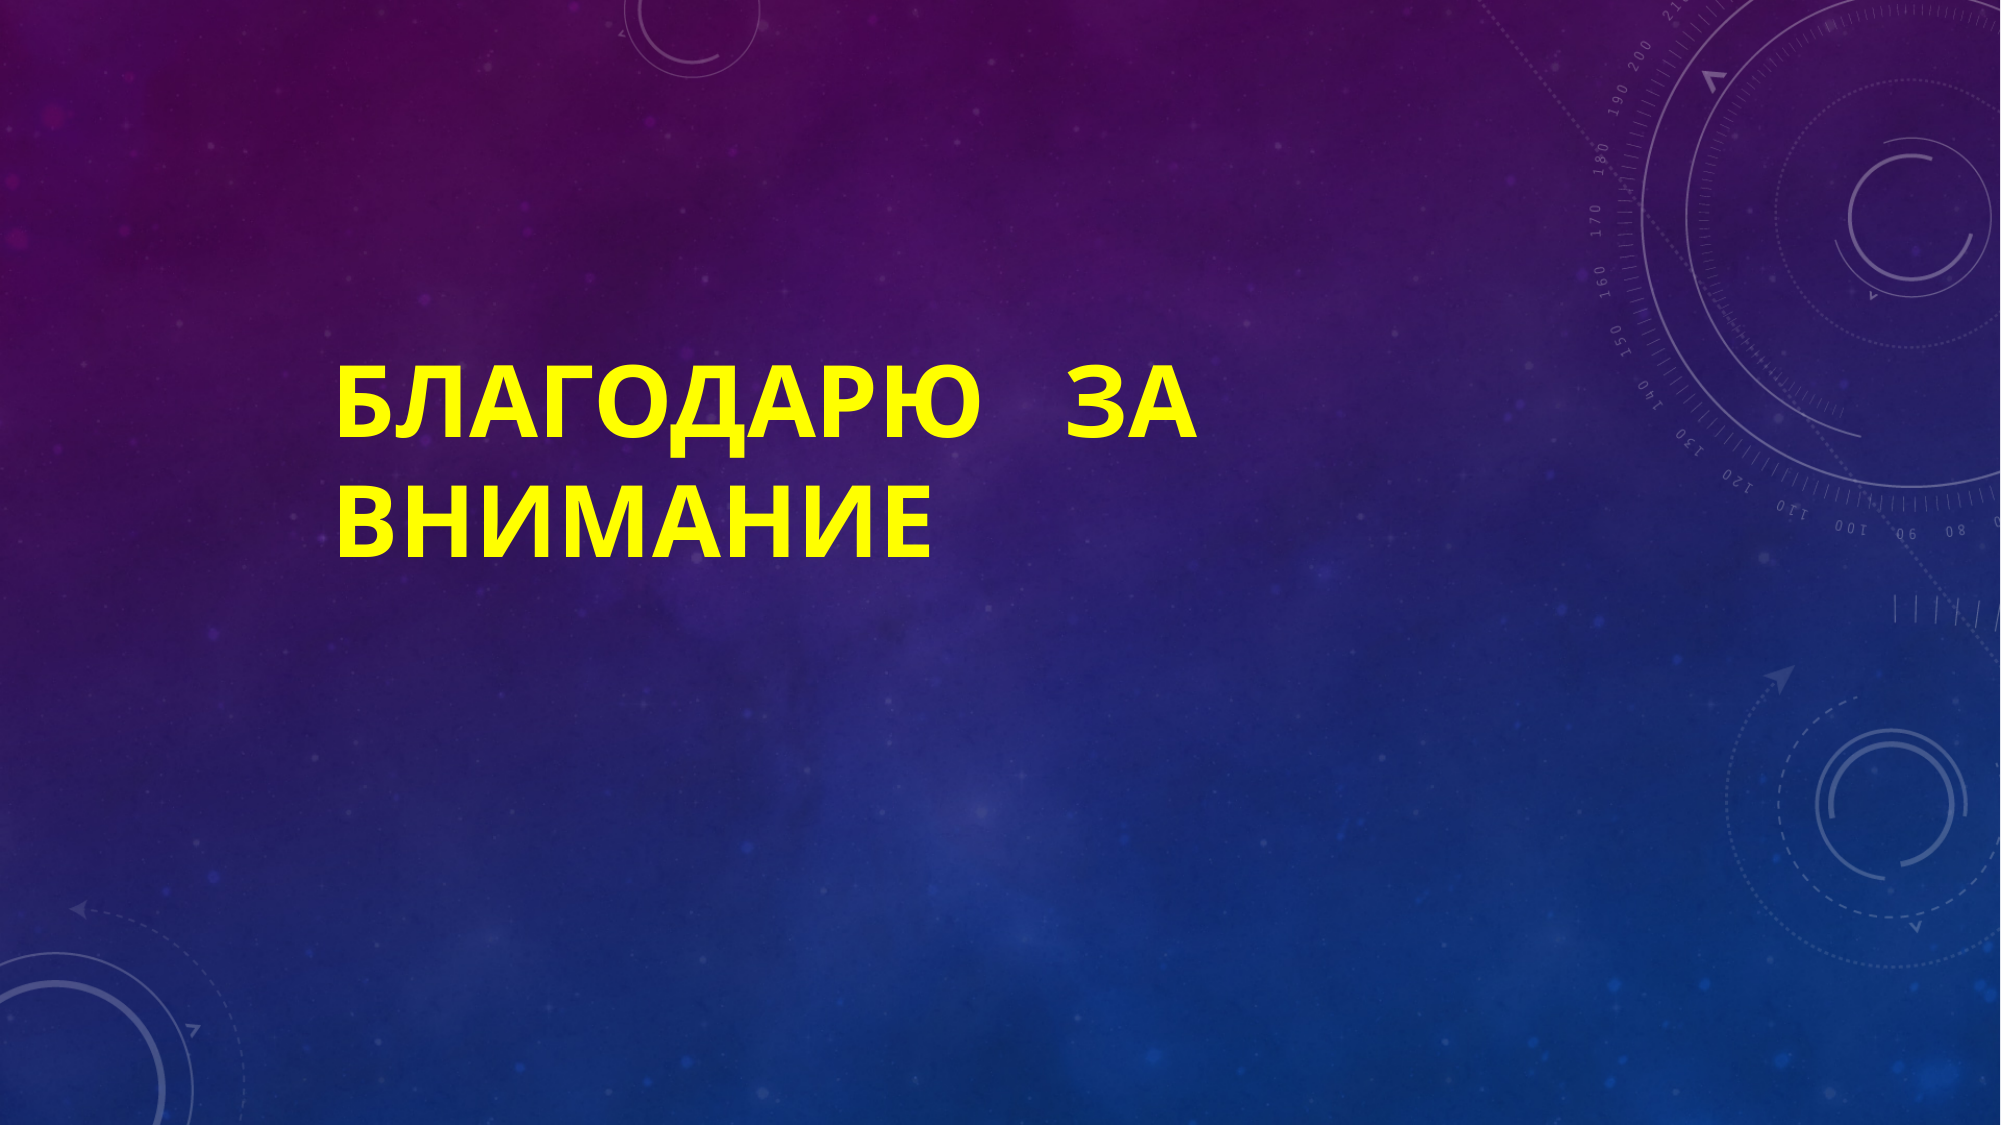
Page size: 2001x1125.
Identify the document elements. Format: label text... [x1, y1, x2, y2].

title БЛАГОДАРЮ ЗА ВНИМАНИЕ [316, 122, 1775, 793]
picture [0, 0, 2001, 1125]
